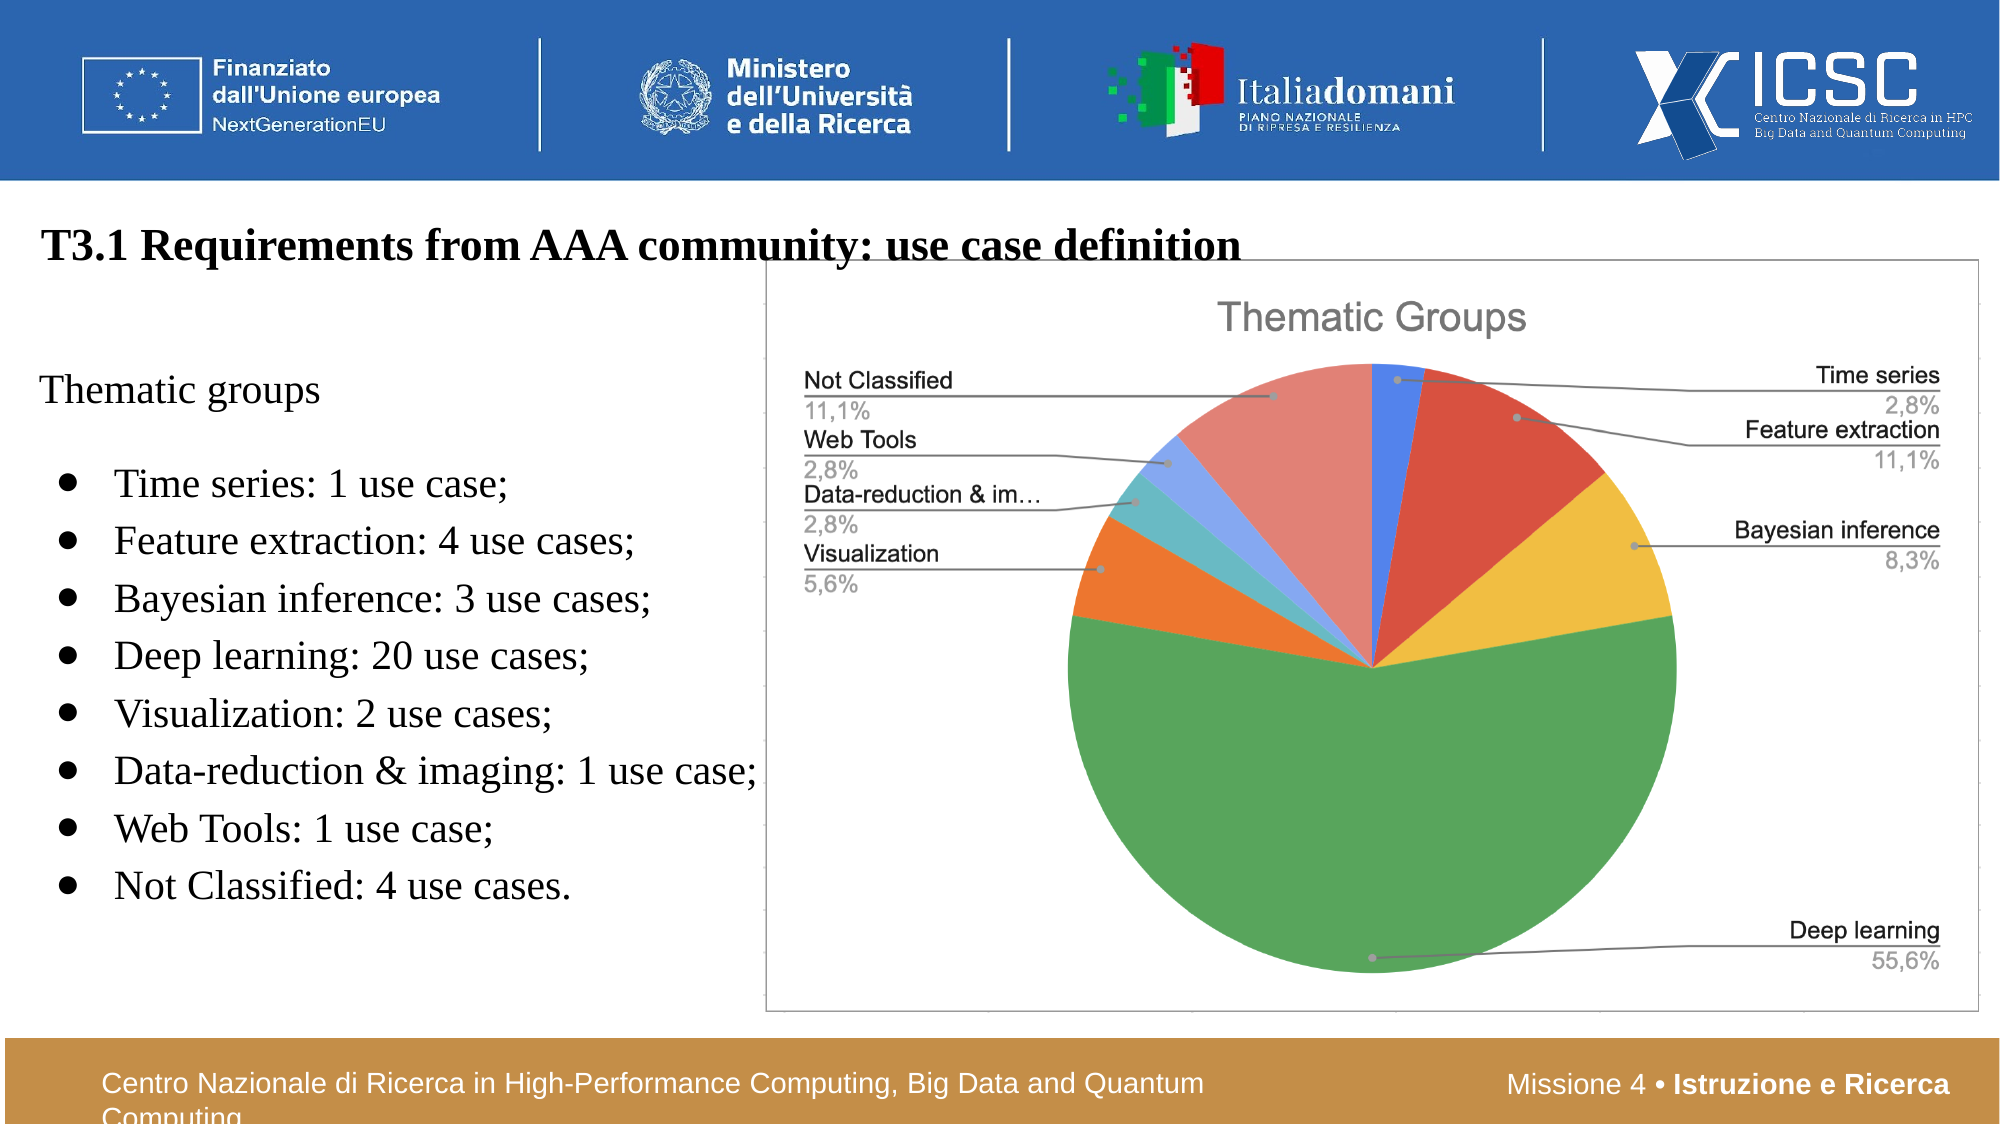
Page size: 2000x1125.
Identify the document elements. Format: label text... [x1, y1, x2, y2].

text_box Thematic groups Time series: 1 use case; Feature extraction: 4 use cases; Bayesian inference: 3 use cases; Deep learning: 20 use cases; Visualization: 2 use cases; Data-reduction & imaging: 1 use case; Web Tools: 1 use case; Not Classified: 4 use cases. [19, 346, 757, 987]
text_box T3.1 Requirements from AAA community: use case definition [21, 199, 1981, 291]
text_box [4, 1038, 2000, 1125]
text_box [0, 0, 2000, 187]
picture [763, 259, 1981, 1013]
